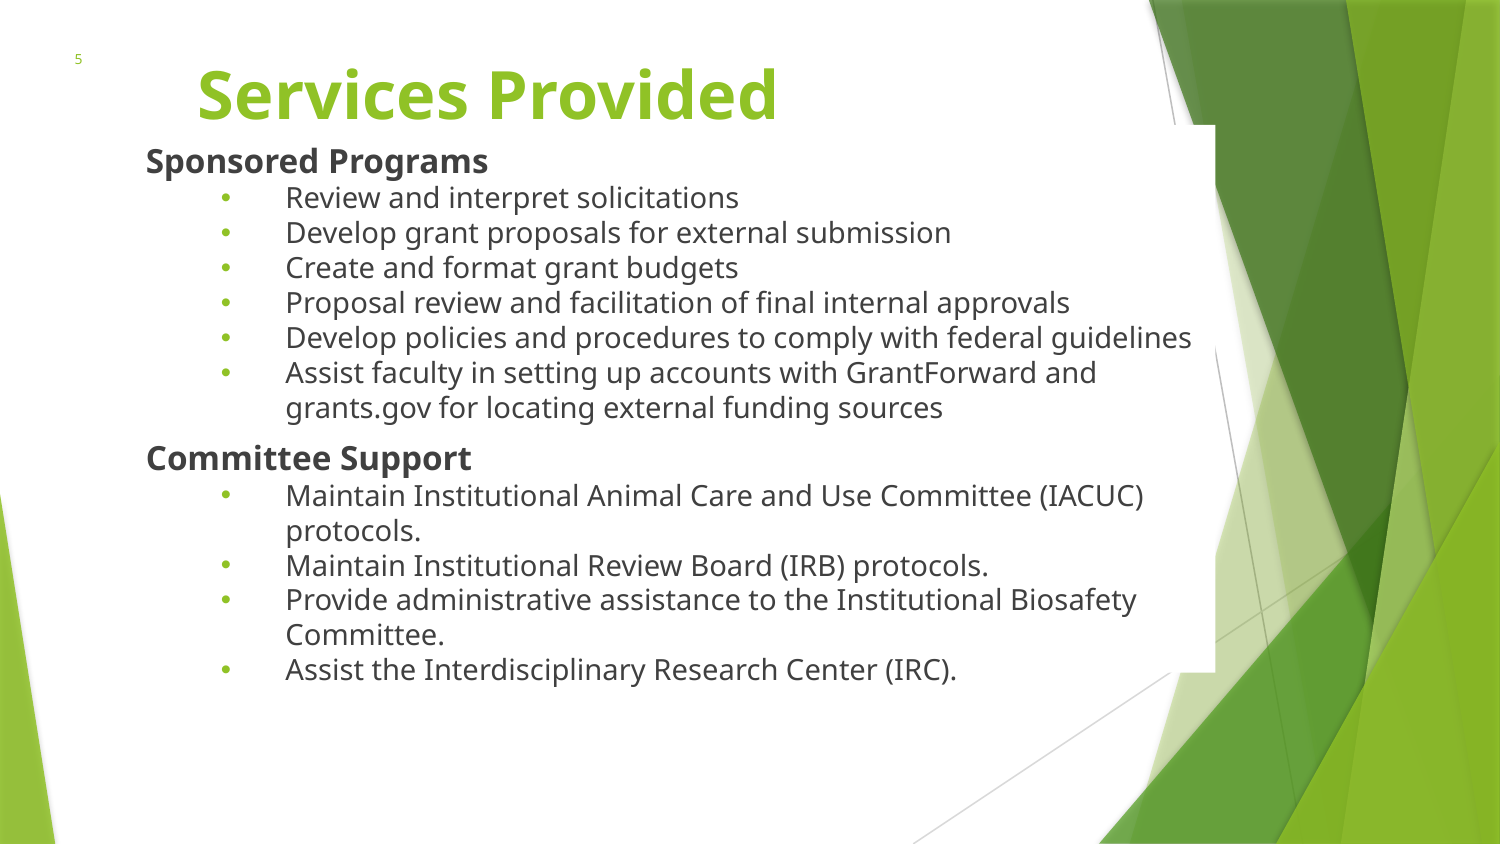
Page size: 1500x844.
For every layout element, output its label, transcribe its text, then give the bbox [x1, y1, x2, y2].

title Services Provided [182, 31, 1426, 154]
slide_number 5 [0, 0, 98, 121]
list Sponsored Programs Review and interpret solicitations Develop grant proposals for external submission Create and format grant budgets Proposal review and facilitation of final internal approvals Develop policies and procedures to comply with federal guidelines Assist faculty in setting up accounts with GrantForward and grants.gov for locating external funding sources Committee Support Maintain Institutional Animal Care and Use Committee (IACUC) protocols. Maintain Institutional Review Board (IRB) protocols. Provide administrative assistance to the Institutional Biosafety Committee. Assist the Interdisciplinary Research Center (IRC). [120, 124, 1216, 673]
